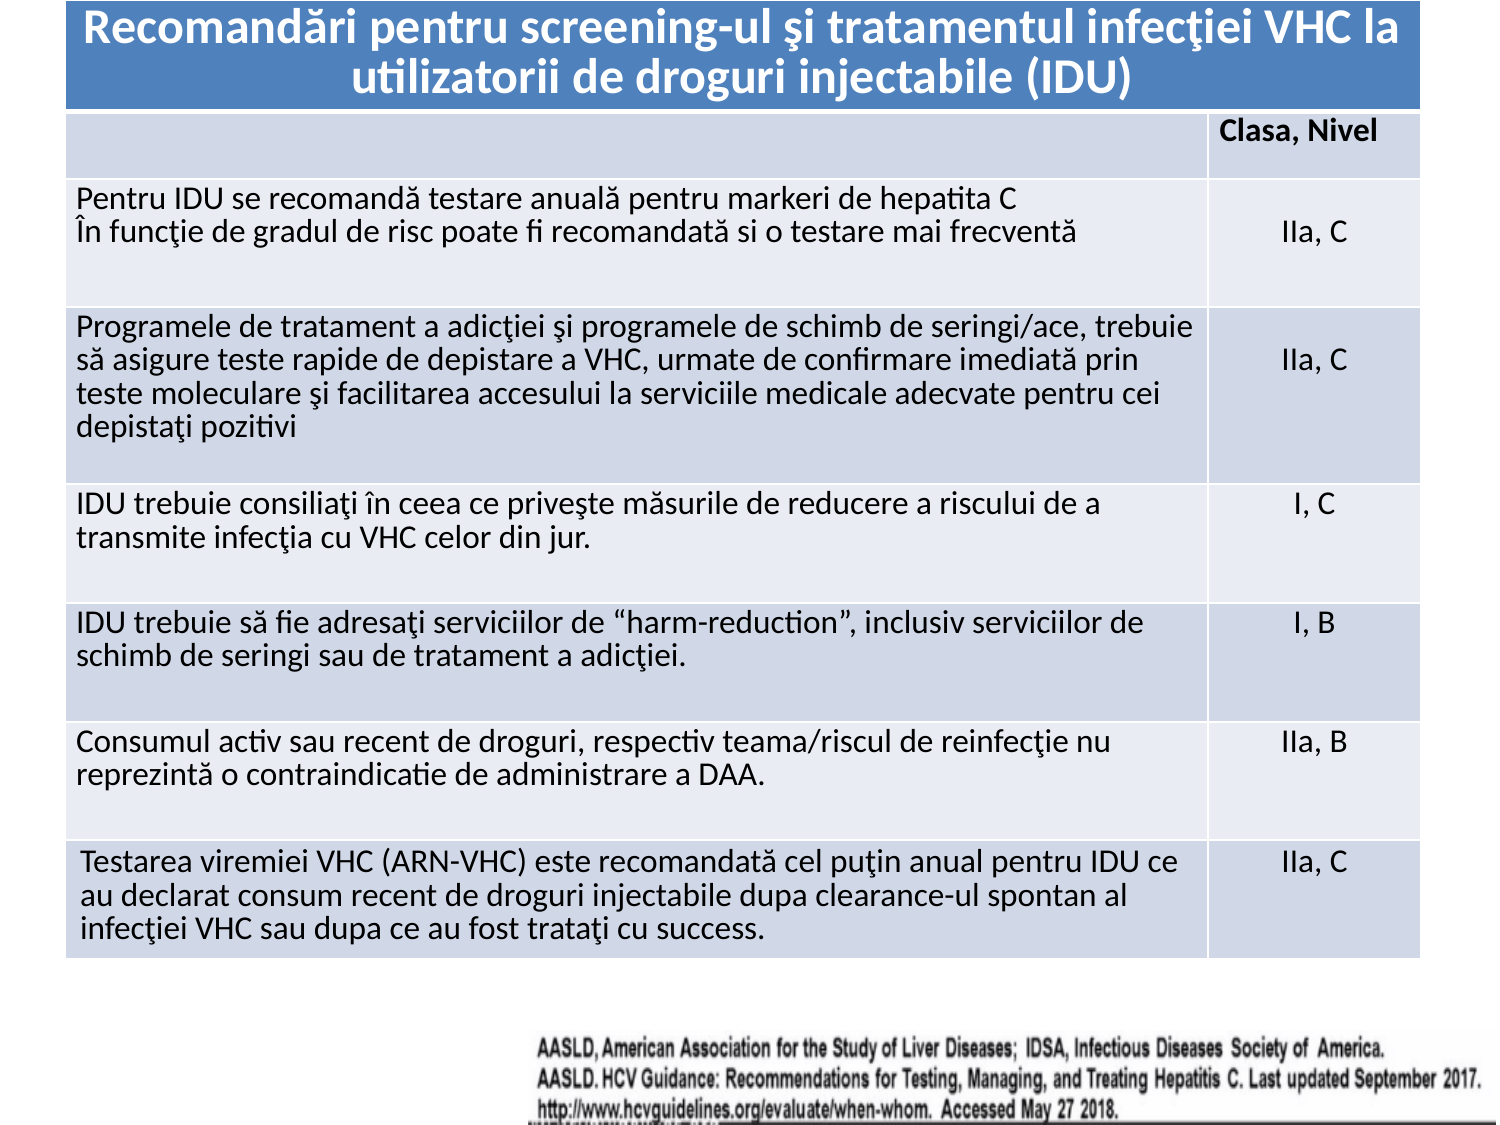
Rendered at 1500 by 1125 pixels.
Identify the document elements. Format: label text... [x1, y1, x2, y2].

table_cell I, B [1209, 604, 1420, 721]
table_cell Pentru IDU se recomandă testare anuală pentru markeri de hepatita C În funcţie de gradul de risc poate fi recomandată si o testare mai frecventă [66, 180, 1207, 306]
table_cell IIa, B [1209, 723, 1420, 839]
table_cell IIa, C [1209, 180, 1420, 306]
table_cell IIa, C [1209, 841, 1420, 958]
table_cell IIa, C [1209, 308, 1420, 483]
table_cell Consumul activ sau recent de droguri, respectiv teama/riscul de reinfecţie nu reprezintă o contraindicatie de administrare a DAA. [66, 723, 1207, 839]
table_cell Programele de tratament a adicţiei şi programele de schimb de seringi/ace, trebuie să asigure teste rapide de depistare a VHC, urmate de confirmare imediată prin teste moleculare şi facilitarea accesului la serviciile medicale adecvate pentru cei depistaţi pozitivi [66, 308, 1207, 483]
table_cell IDU trebuie să fie adresaţi serviciilor de “harm-reduction”, inclusiv serviciilor de schimb de seringi sau de tratament a adicţiei. [66, 604, 1207, 721]
table_cell I, C [1209, 485, 1420, 602]
table_header Recomandări pentru screening-ul şi tratamentul infecţiei VHC la utilizatorii de droguri injectabile (IDU) [66, 1, 1420, 109]
table_cell IDU trebuie consiliaţi în ceea ce priveşte măsurile de reducere a riscului de a transmite infecţia cu VHC celor din jur. [66, 485, 1207, 602]
table_cell Testarea viremiei VHC (ARN-VHC) este recomandată cel puţin anual pentru IDU ce au declarat consum recent de droguri injectabile dupa clearance-ul spontan al infecţiei VHC sau dupa ce au fost trataţi cu success. [66, 841, 1207, 958]
table_cell [66, 114, 1207, 178]
picture [527, 1030, 1496, 1125]
table_cell Clasa, Nivel [1209, 114, 1420, 178]
